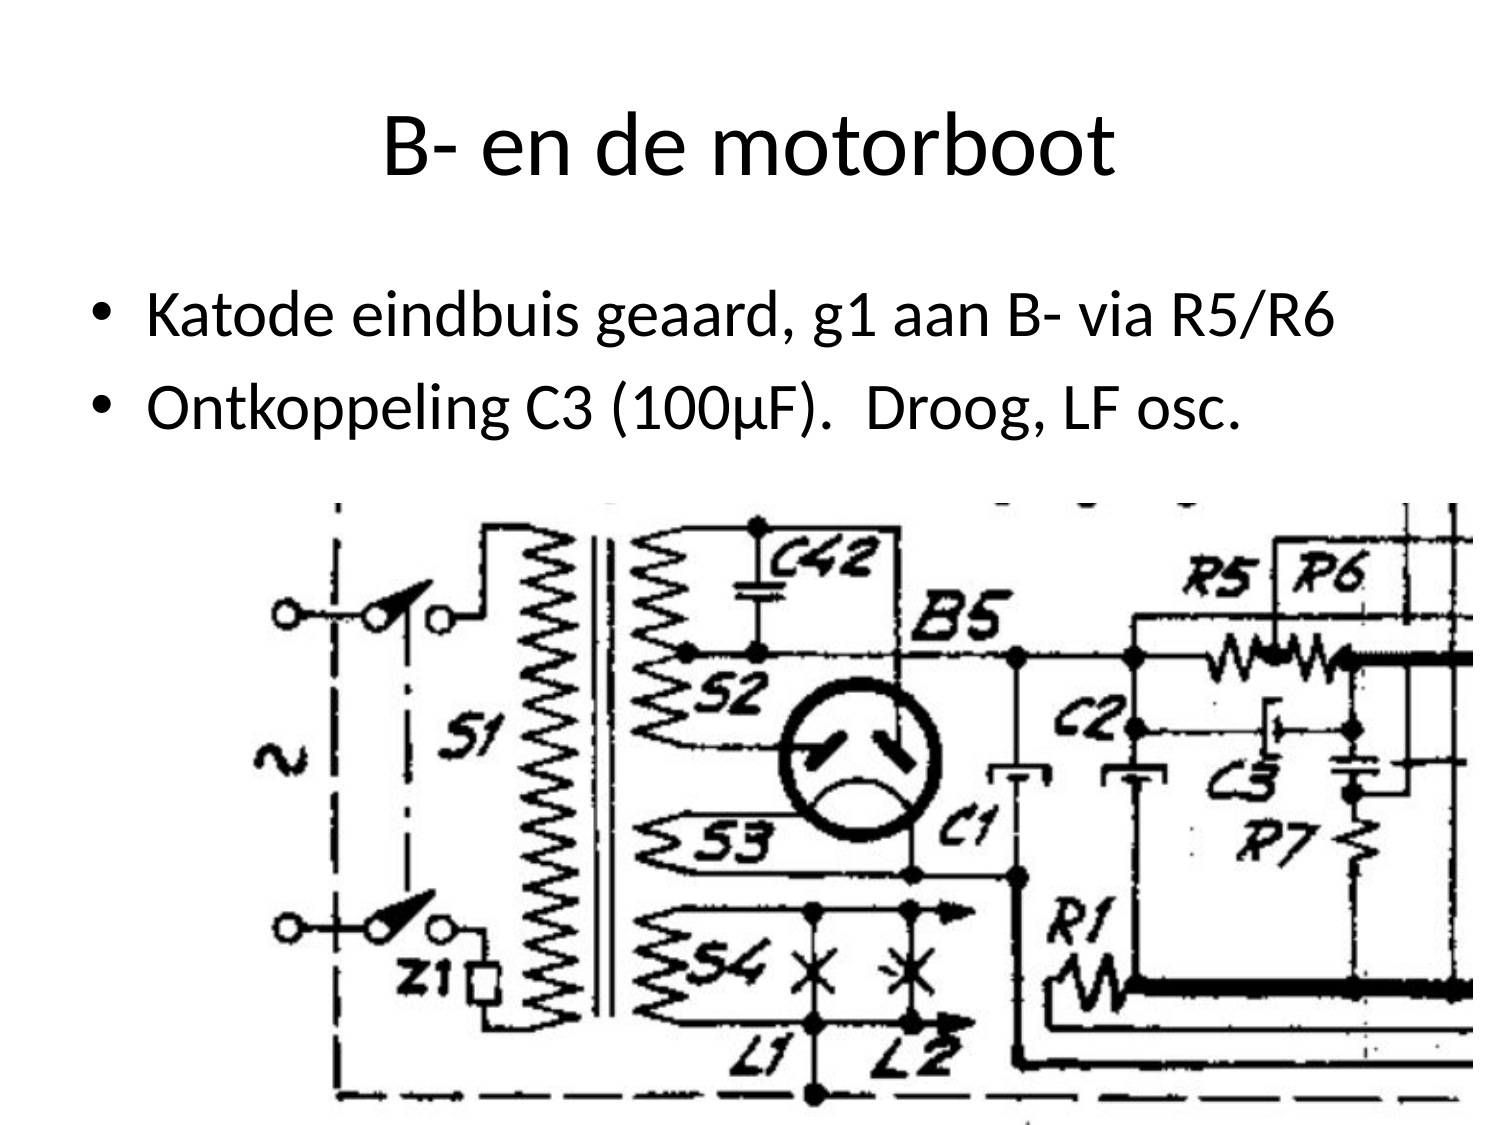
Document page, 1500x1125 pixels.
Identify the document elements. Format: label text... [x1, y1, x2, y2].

picture [236, 503, 1473, 1125]
list Katode eindbuis geaard, g1 aan B- via R5/R6 Ontkoppeling C3 (100µF). Droog, LF osc. [75, 262, 1425, 1005]
title B- en de motorboot [75, 45, 1425, 233]
